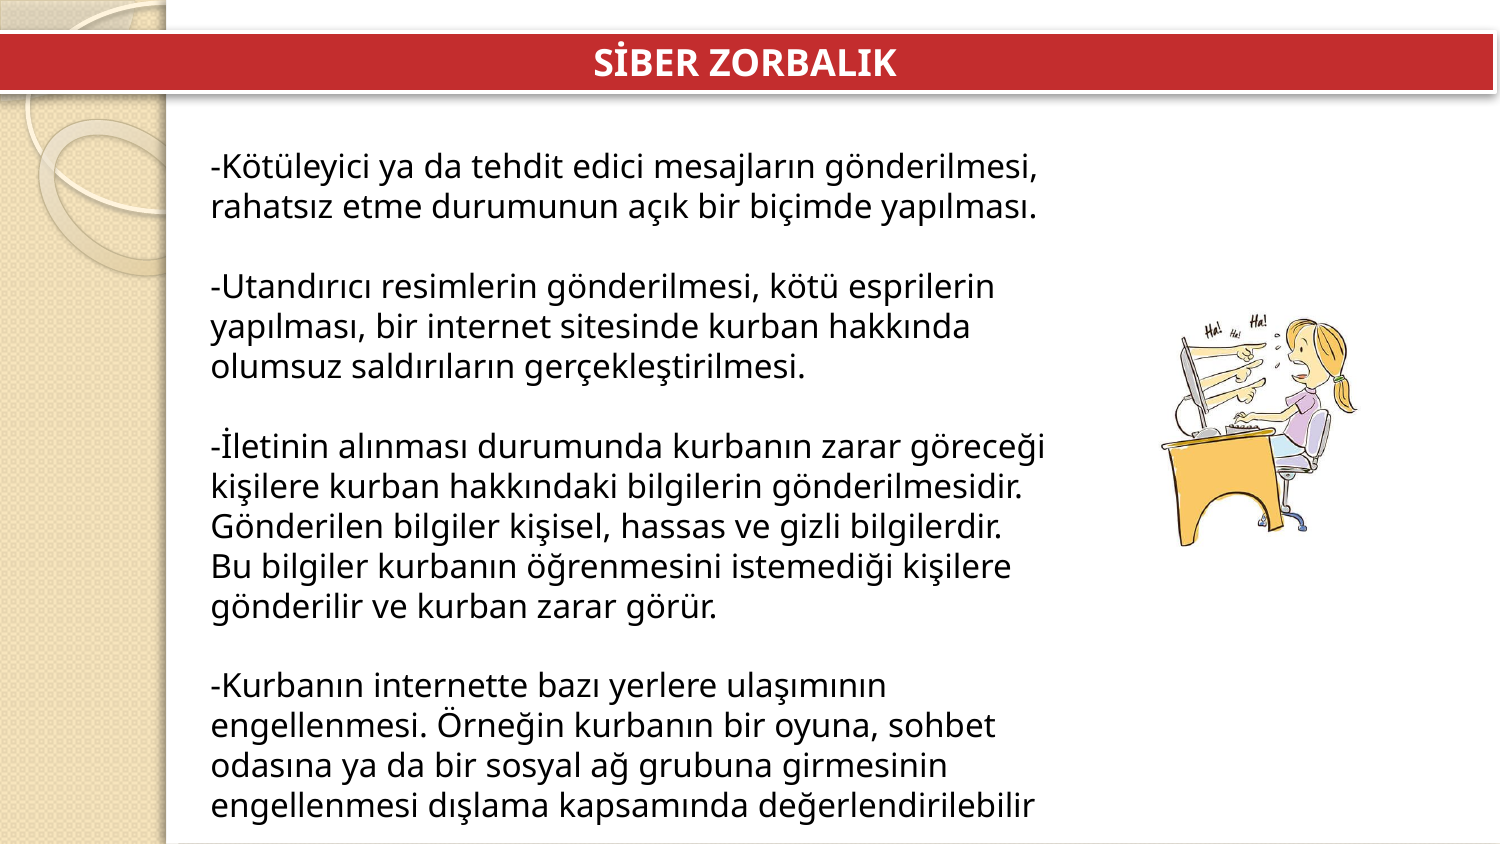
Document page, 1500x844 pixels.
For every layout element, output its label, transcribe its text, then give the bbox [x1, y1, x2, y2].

text_box -Kötüleyici ya da tehdit edici mesajların gönderilmesi, rahatsız etme durumunun açık bir biçimde yapılması. -Utandırıcı resimlerin gönderilmesi, kötü esprilerin yapılması, bir internet sitesinde kurban hakkında olumsuz saldırıların gerçekleştirilmesi. -İletinin alınması durumunda kurbanın zarar göreceği kişilere kurban hakkındaki bilgilerin gönderilmesidir. Gönderilen bilgiler kişisel, hassas ve gizli bilgilerdir. Bu bilgiler kurbanın öğrenmesini istemediği kişilere gönderilir ve kurban zarar görür. -Kurbanın internette bazı yerlere ulaşımının engellenmesi. Örneğin kurbanın bir oyuna, sohbet odasına ya da bir sosyal ağ grubuna girmesinin engellenmesi dışlama kapsamında değerlendirilebilir [195, 138, 1069, 844]
text_box SİBER ZORBALIK [0, 30, 1497, 94]
picture [1059, 305, 1453, 552]
